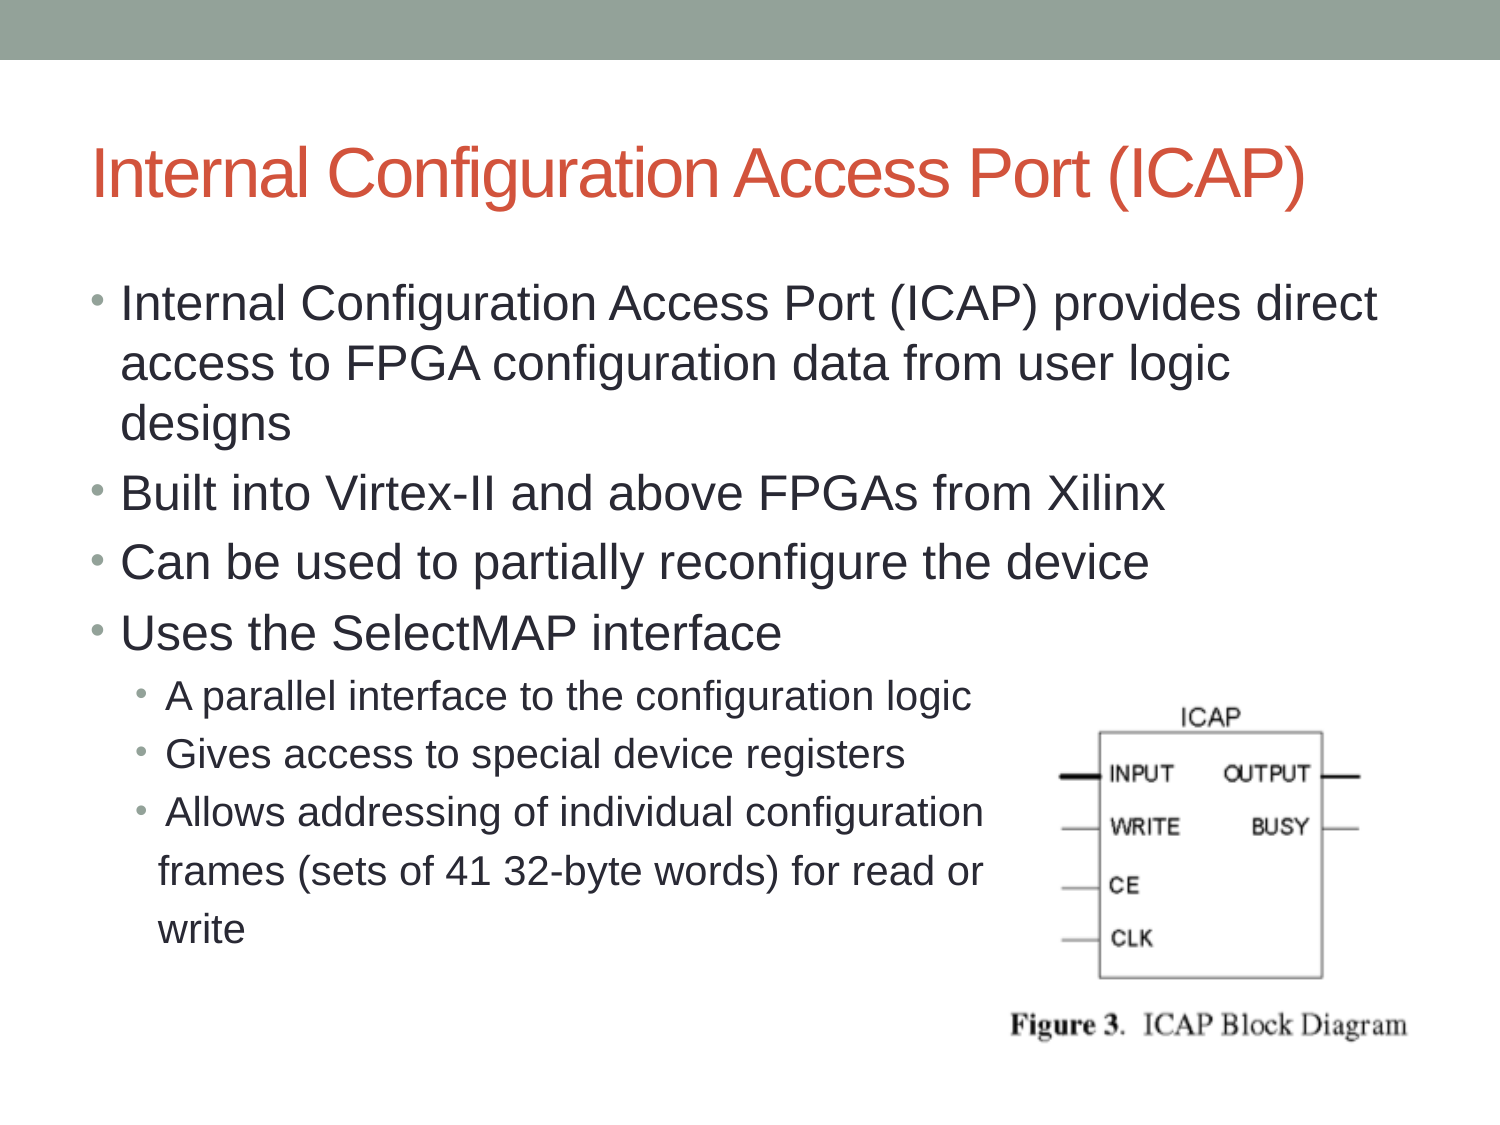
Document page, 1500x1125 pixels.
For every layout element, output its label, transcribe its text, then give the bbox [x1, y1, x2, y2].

picture [989, 671, 1426, 1063]
list Internal Configuration Access Port (ICAP) provides direct access to FPGA configuration data from user logic designs Built into Virtex-II and above FPGAs from Xilinx Can be used to partially reconfigure the device Uses the SelectMAP interface A parallel interface to the configuration logic Gives access to special device registers Allows addressing of individual configuration frames (sets of 41 32-byte words) for read or write [75, 262, 1425, 1063]
title Internal Configuration Access Port (ICAP) [75, 87, 1425, 250]
